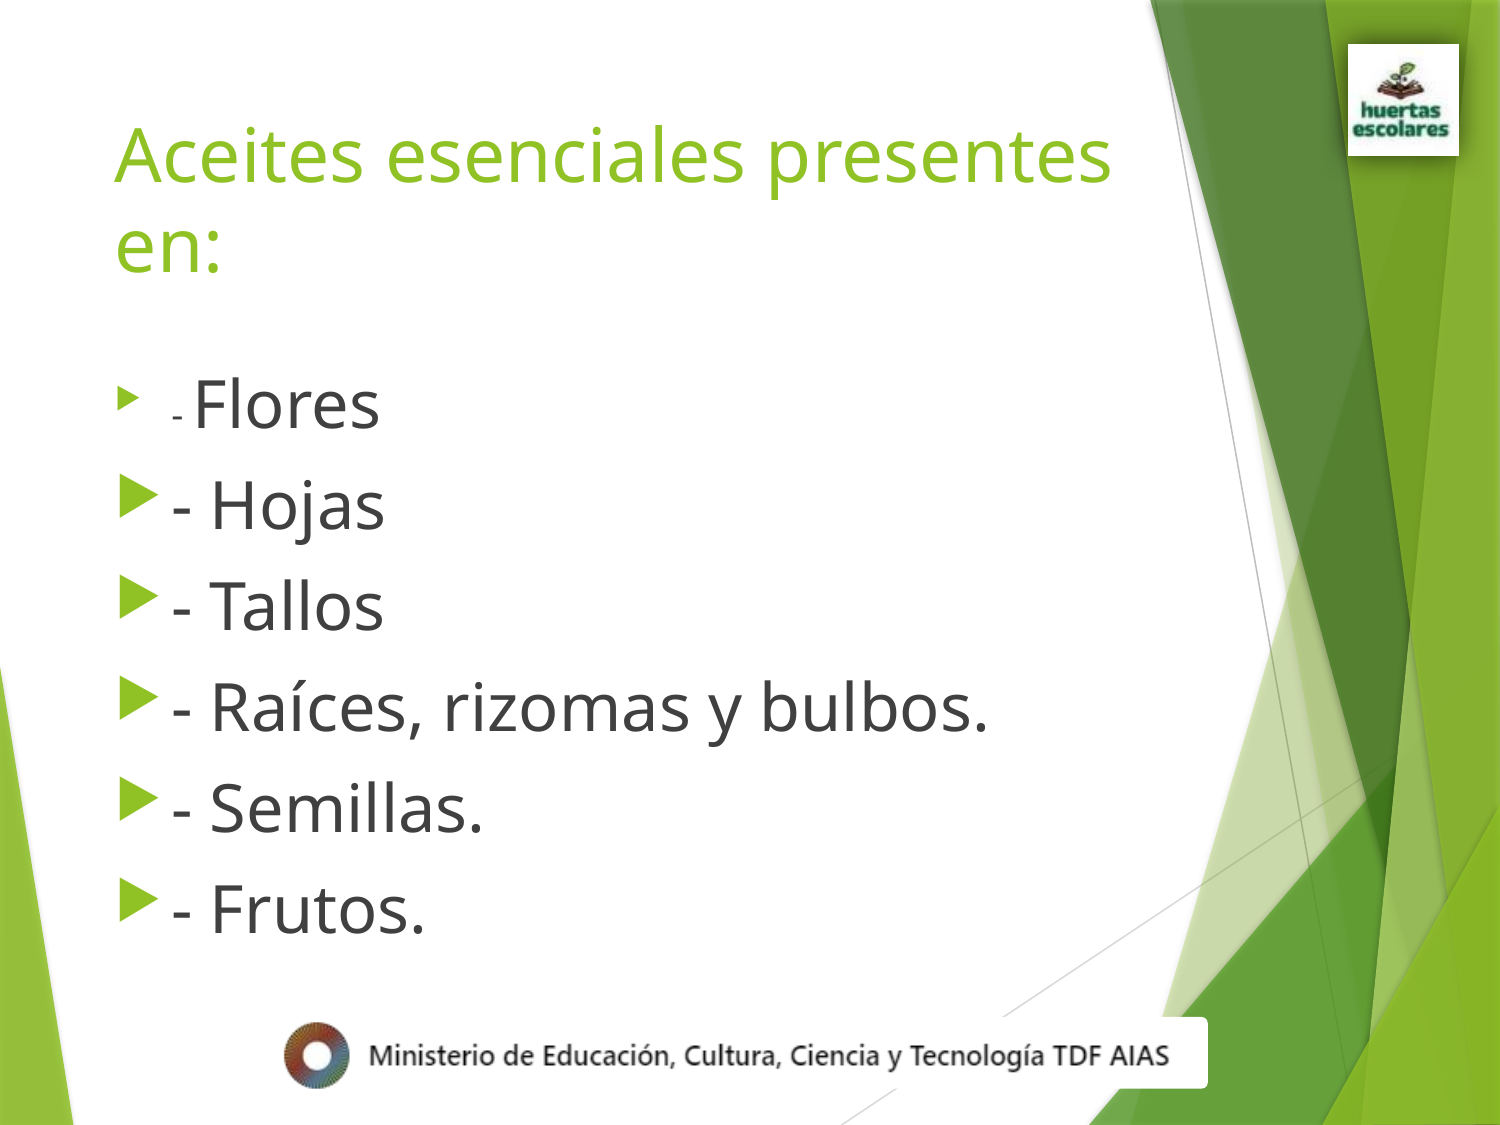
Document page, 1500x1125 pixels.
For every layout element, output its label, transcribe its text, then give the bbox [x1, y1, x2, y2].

picture [260, 1016, 1209, 1090]
list - Flores - Hojas - Tallos - Raíces, rizomas y bulbos. - Semillas. - Frutos. [99, 354, 1142, 992]
picture [1347, 44, 1460, 156]
title Aceites esenciales presentes en: [99, 99, 1142, 317]
